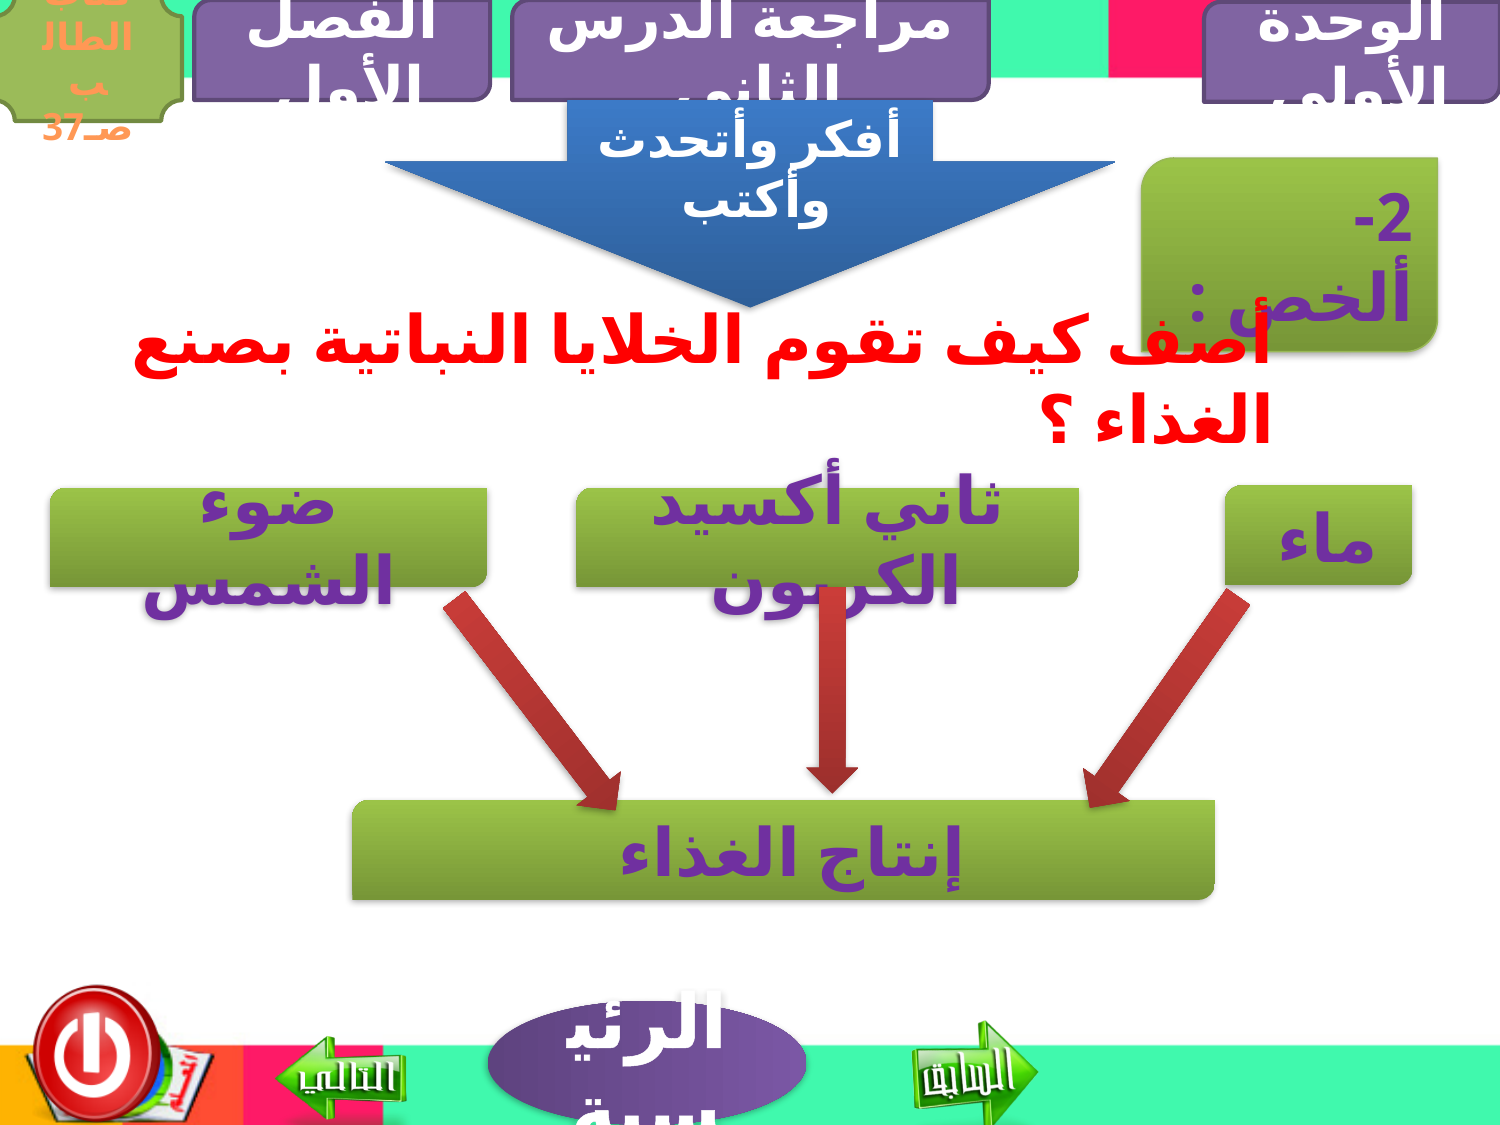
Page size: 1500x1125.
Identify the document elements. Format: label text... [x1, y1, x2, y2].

text_box مراجعة الدرس الثاني [510, 0, 991, 103]
text_box [1083, 588, 1250, 808]
text_box ضوء الشمس [49, 487, 488, 588]
text_box ماء [1224, 485, 1413, 586]
text_box الفصل الأول [192, 0, 493, 103]
text_box الرئيسية [487, 1000, 807, 1125]
text_box ثاني أكسيد الكربون [576, 487, 1079, 588]
picture [0, 0, 1500, 1125]
text_box الوحدة الأولي [1201, 0, 1500, 104]
text_box إنتاج الغذاء [352, 800, 1215, 901]
text_box كتاب الطالب صـ37 [0, 0, 185, 124]
text_box [806, 587, 859, 794]
text_box أفكر وأتحدث وأكتب [385, 99, 1116, 289]
picture [0, 0, 11, 12]
text_box 2- ألخص : [1140, 157, 1439, 353]
text_box [443, 591, 621, 811]
text_box أصف كيف تقوم الخلايا النباتية بصنع الغذاء ؟ [103, 289, 1290, 464]
